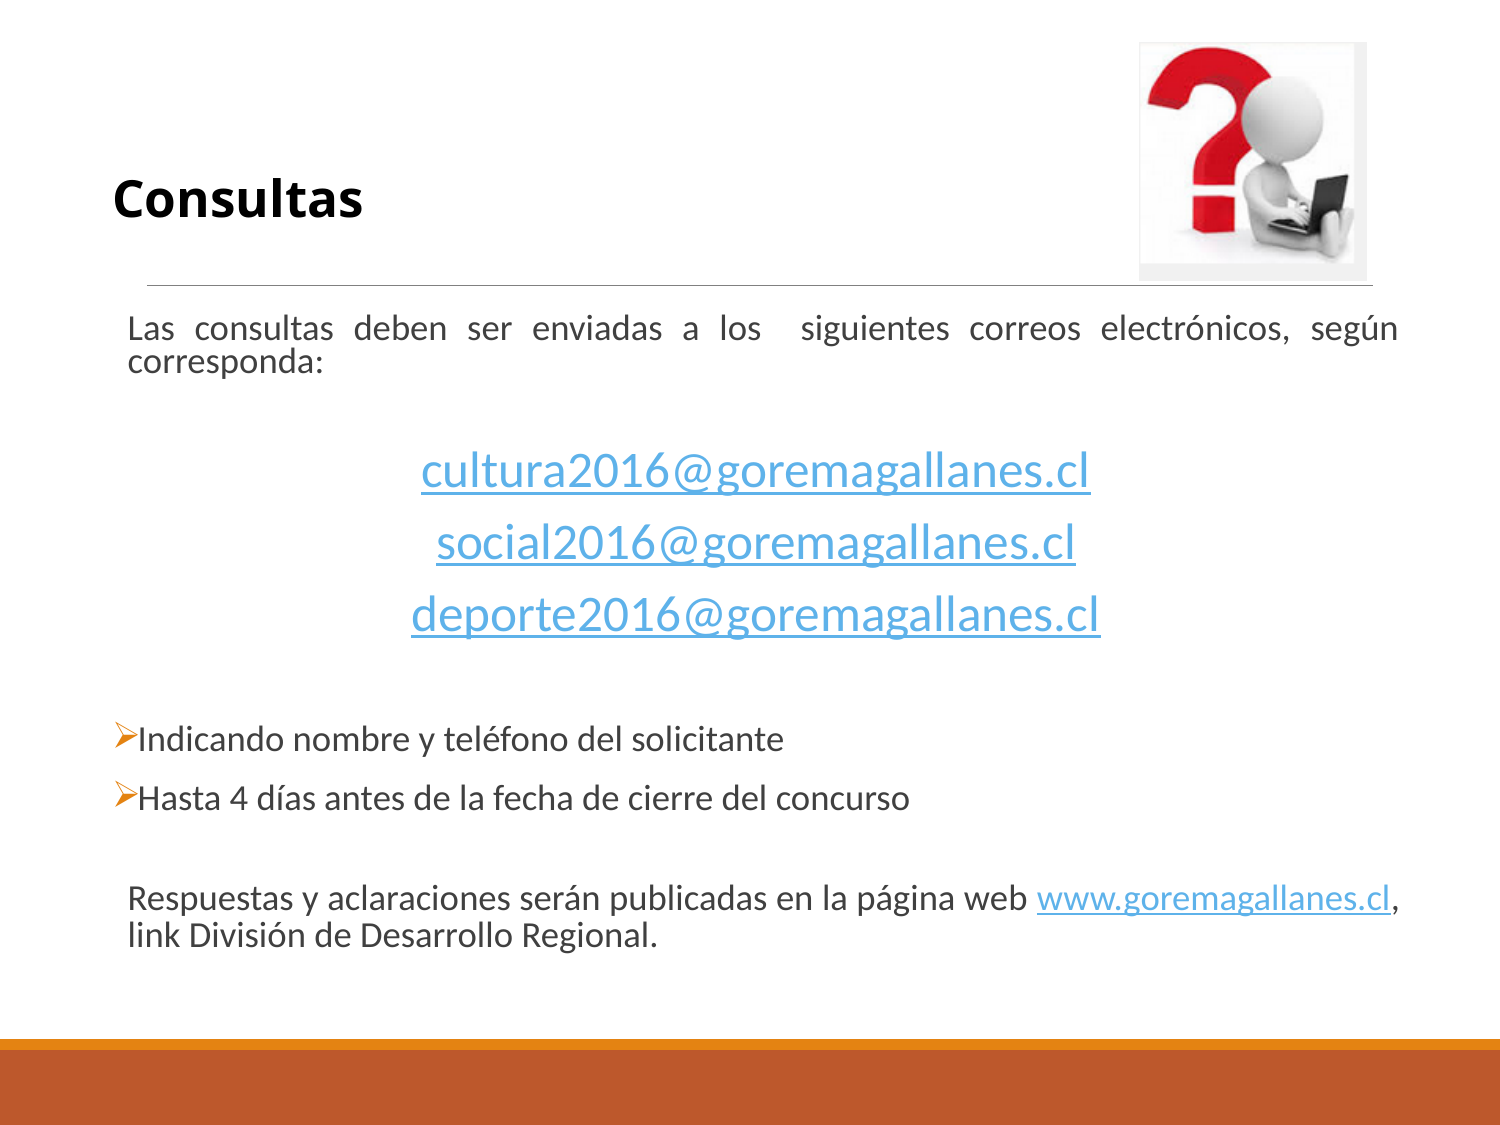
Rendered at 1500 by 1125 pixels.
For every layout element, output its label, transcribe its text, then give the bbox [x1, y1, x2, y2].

picture [1139, 42, 1367, 281]
list Consultas Las consultas deben ser enviadas a los siguientes correos electrónicos, según corresponda: cultura2016@goremagallanes.cl social2016@goremagallanes.cl deporte2016@goremagallanes.cl Indicando nombre y teléfono del solicitante Hasta 4 días antes de la fecha de cierre del concurso Respuestas y aclaraciones serán publicadas en la página web www.goremagallanes.cl, link División de Desarrollo Regional. [112, 97, 1400, 965]
